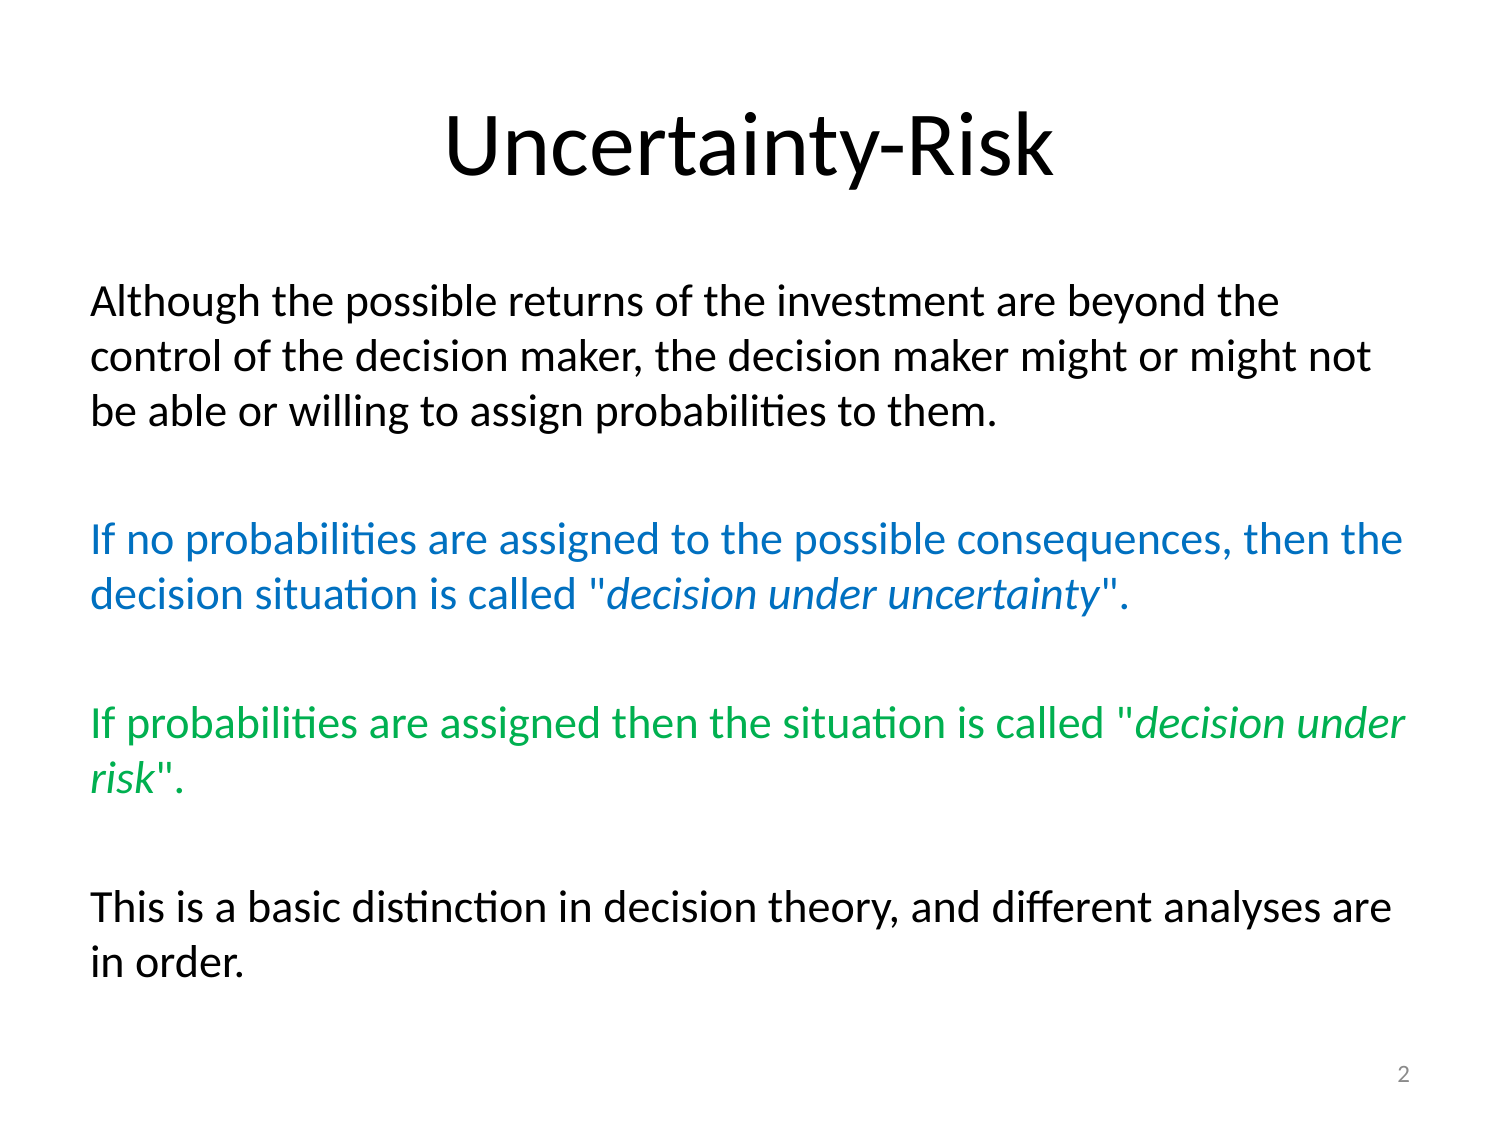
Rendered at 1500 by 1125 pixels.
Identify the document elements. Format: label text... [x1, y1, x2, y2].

title Uncertainty-Risk [75, 45, 1425, 233]
list Although the possible returns of the investment are beyond the control of the decision maker, the decision maker might or might not be able or willing to assign probabilities to them. If no probabilities are assigned to the possible consequences, then the decision situation is called "decision under uncertainty". If probabilities are assigned then the situation is called "decision under risk". This is a basic distinction in decision theory, and different analyses are in order. [75, 262, 1425, 1005]
slide_number 2 [1074, 1042, 1425, 1103]
